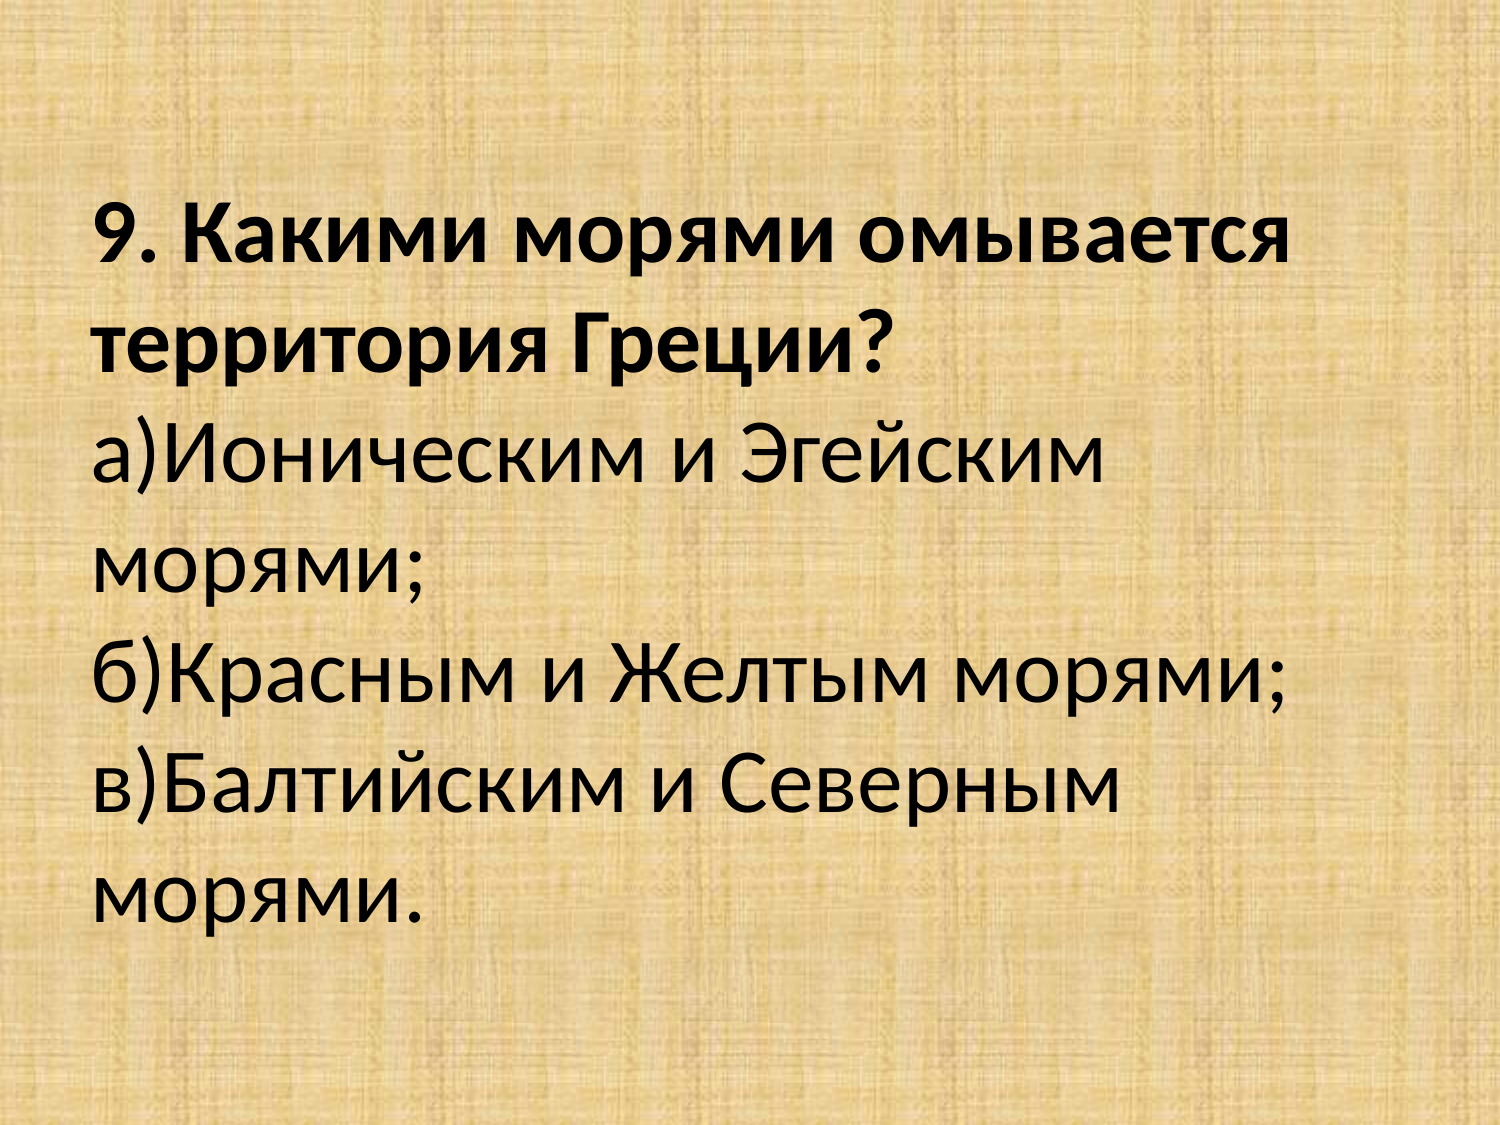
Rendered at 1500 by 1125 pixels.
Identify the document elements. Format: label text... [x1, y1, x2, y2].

title 9. Какими морями омывается территория Греции? а)Ионическим и Эгейским морями; б)Красным и Желтым морями; в)Балтийским и Северным морями. [75, 45, 1425, 1067]
picture [0, 0, 1500, 1125]
